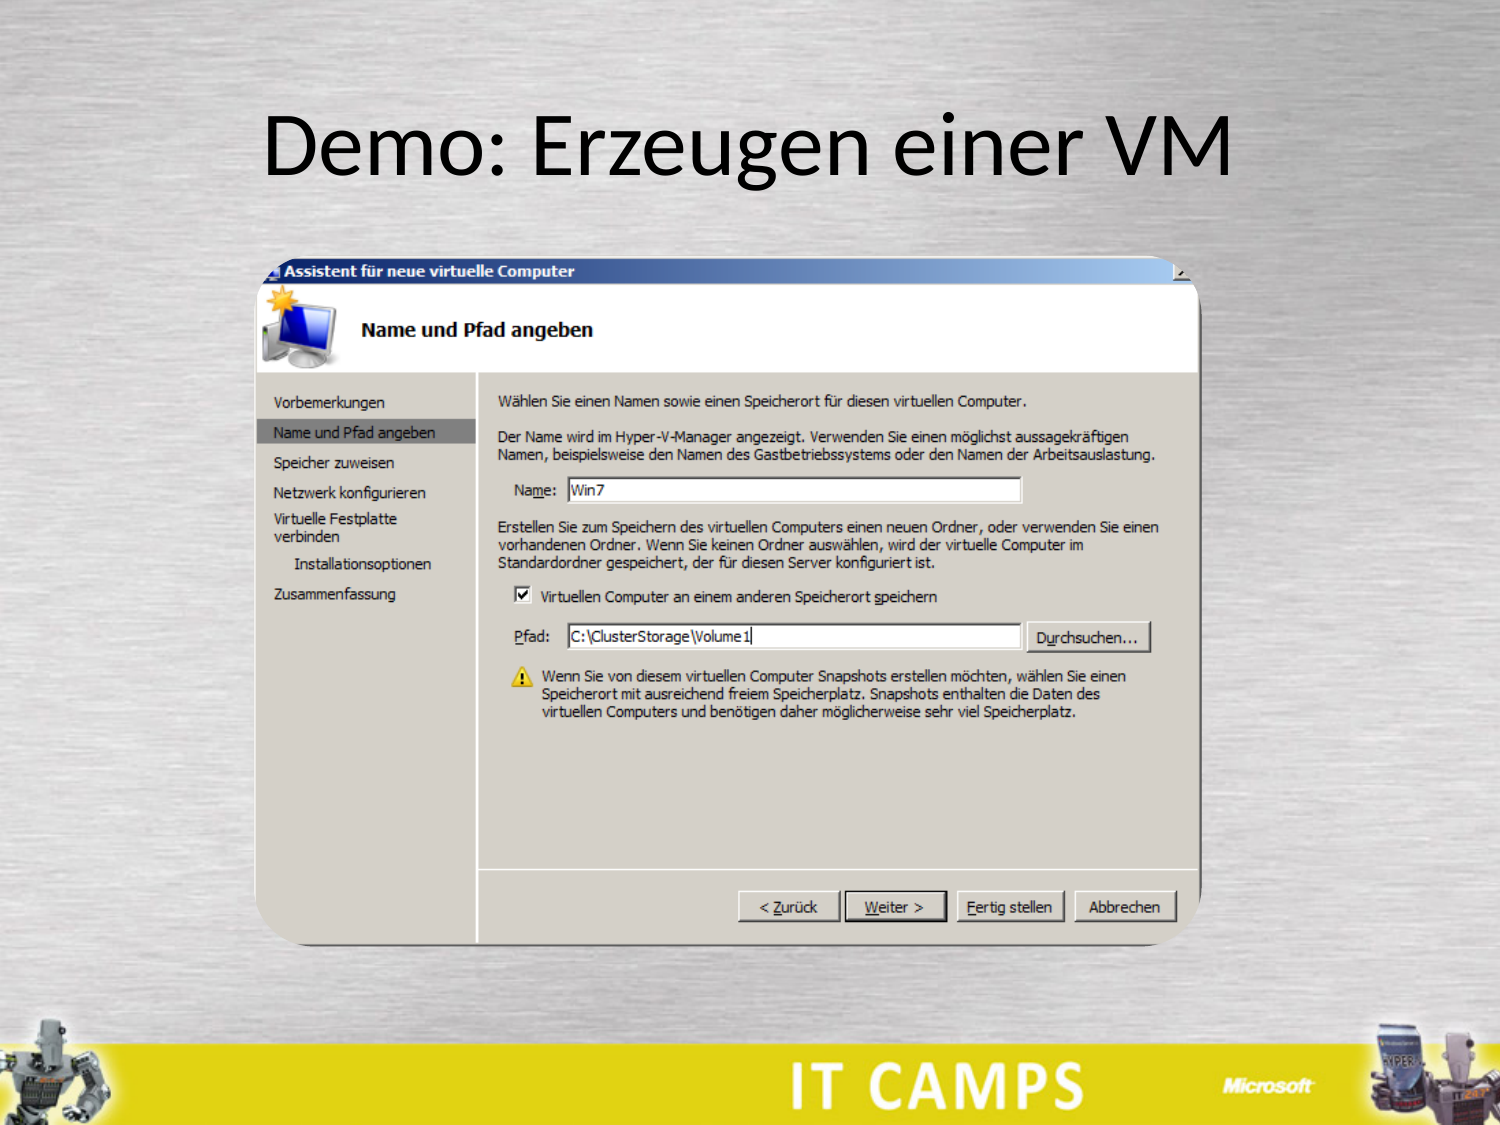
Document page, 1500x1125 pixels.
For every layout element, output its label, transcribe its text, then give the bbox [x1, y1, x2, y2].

title Demo: Erzeugen einer VM [75, 45, 1425, 233]
picture [0, 0, 1500, 1125]
